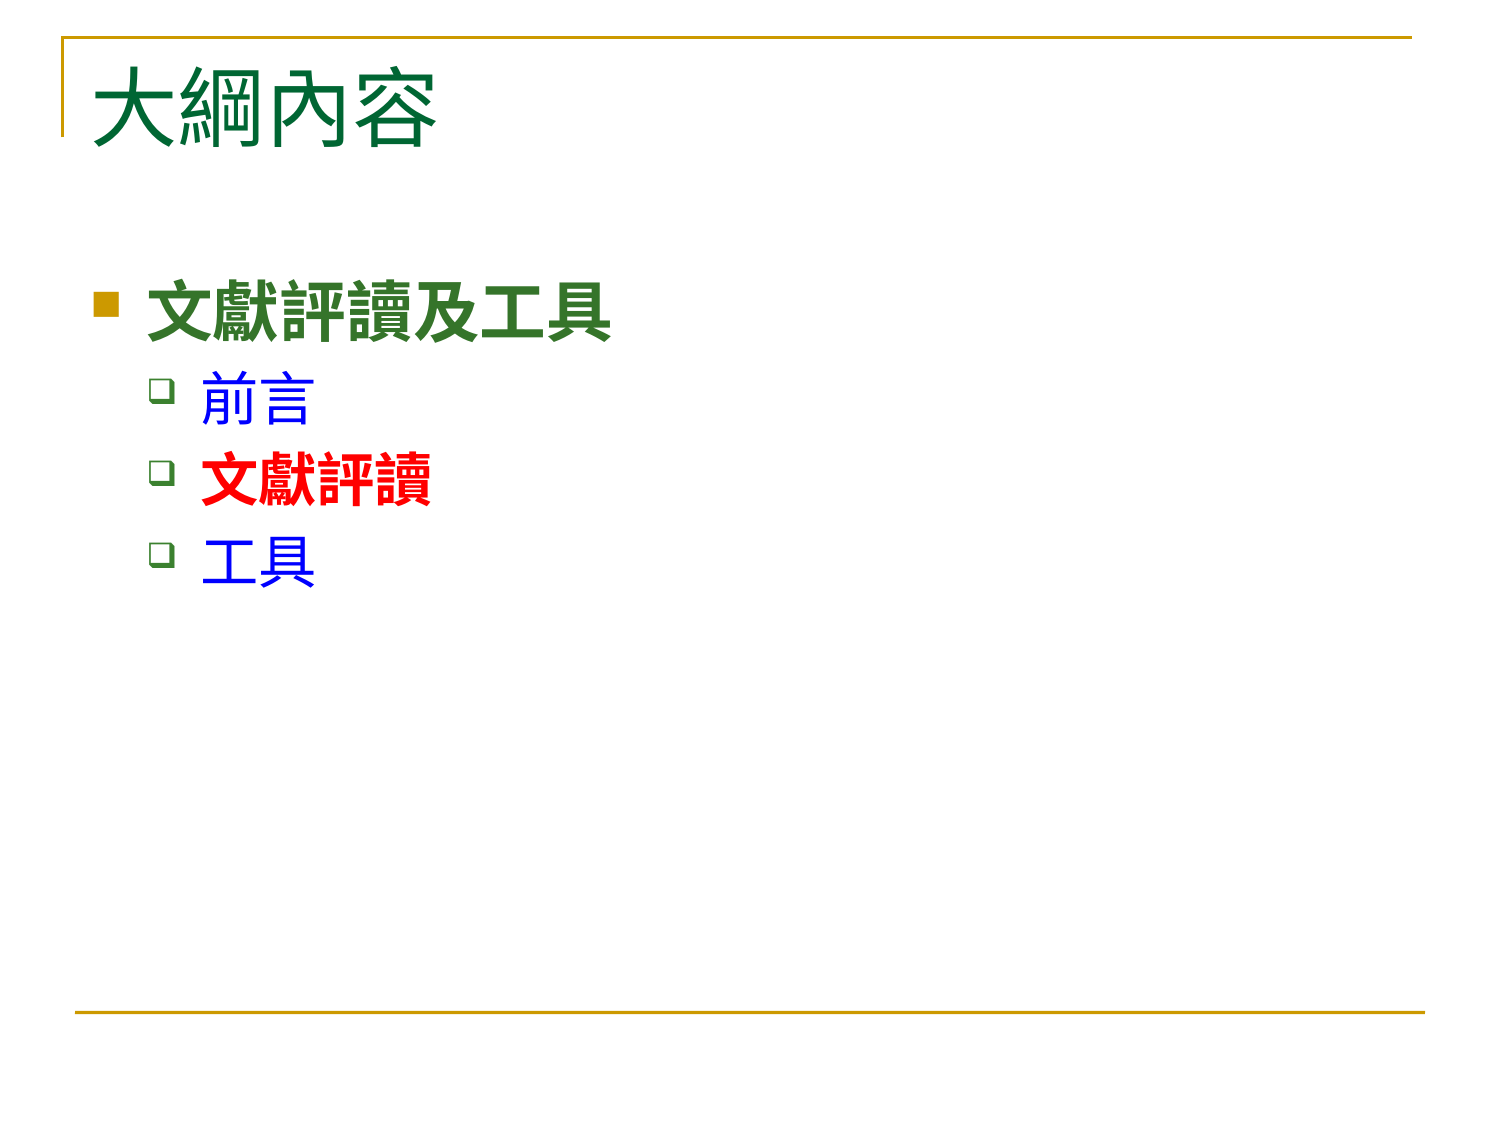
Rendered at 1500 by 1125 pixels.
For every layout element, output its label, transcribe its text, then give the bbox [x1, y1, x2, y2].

list 文獻評讀及工具 前言 文獻評讀 工具 [75, 262, 1425, 1006]
title 大綱內容 [75, 45, 1425, 233]
